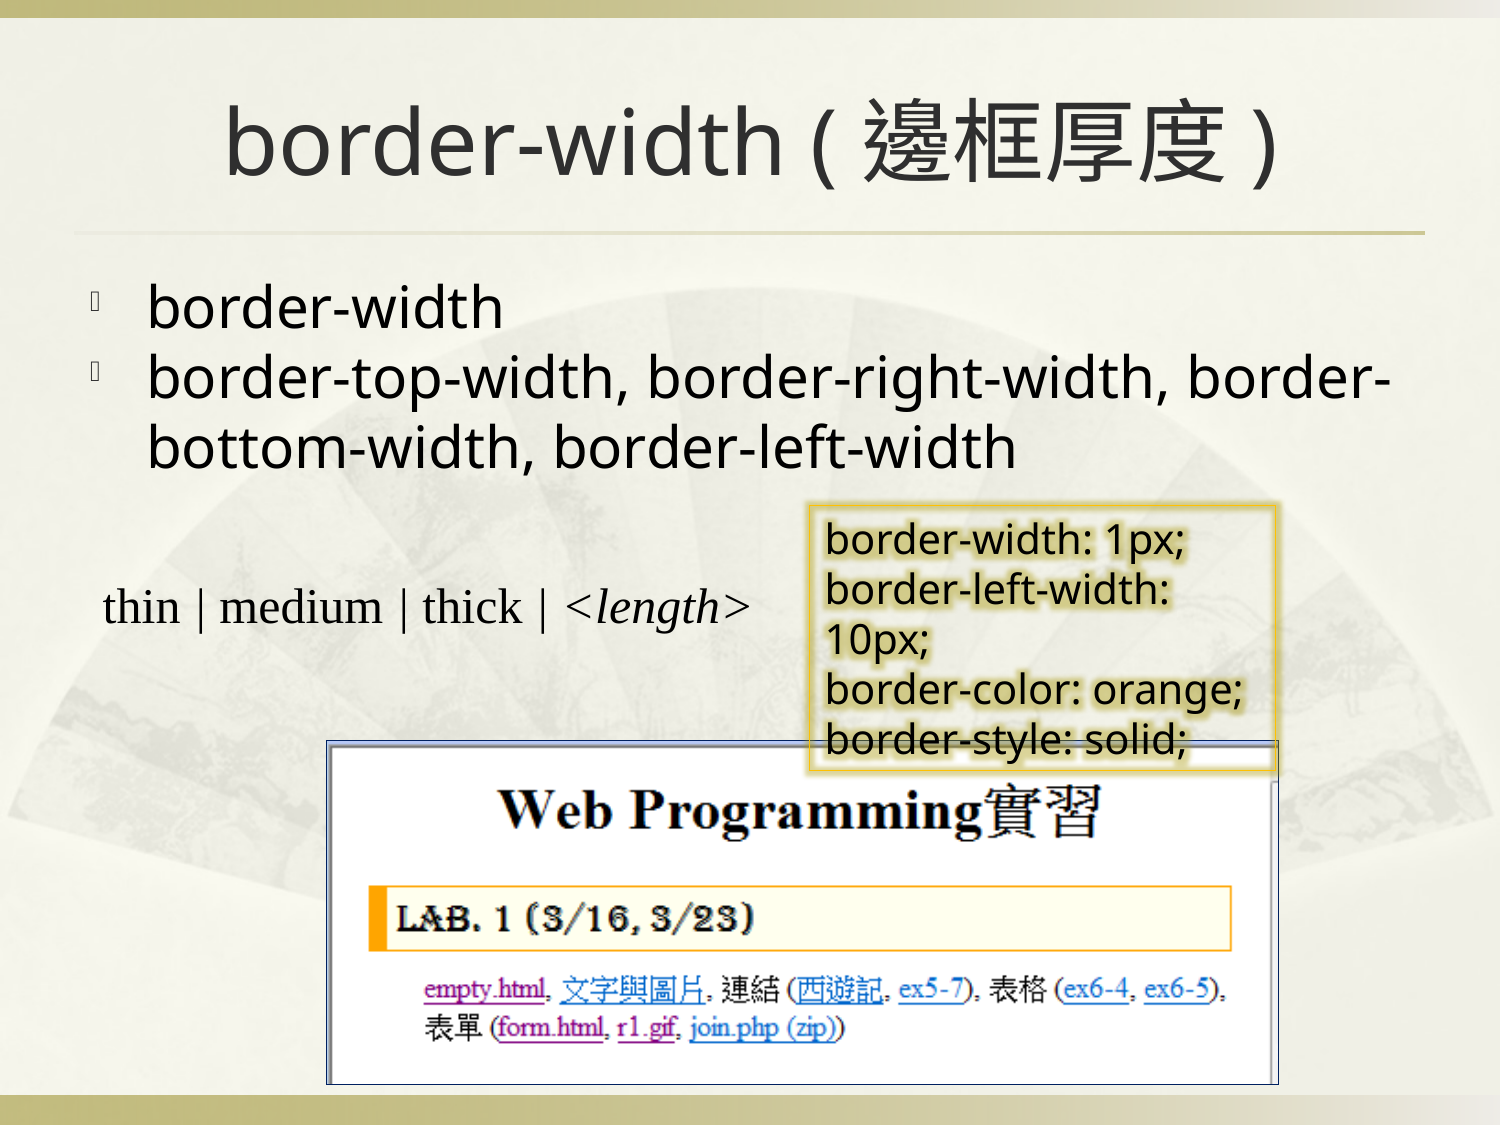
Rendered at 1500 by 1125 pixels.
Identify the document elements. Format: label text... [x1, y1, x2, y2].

text_box thin | medium | thick | <length> [87, 565, 770, 641]
list border-width border-top-width, border-right-width, border-bottom-width, border-left-width [75, 262, 1425, 1032]
text_box border-width: 1px; border-left-width: 10px; border-color: orange; border-style: solid; [809, 505, 1276, 740]
title border-width (邊框厚度) [75, 45, 1425, 233]
picture [0, 18, 1500, 1095]
